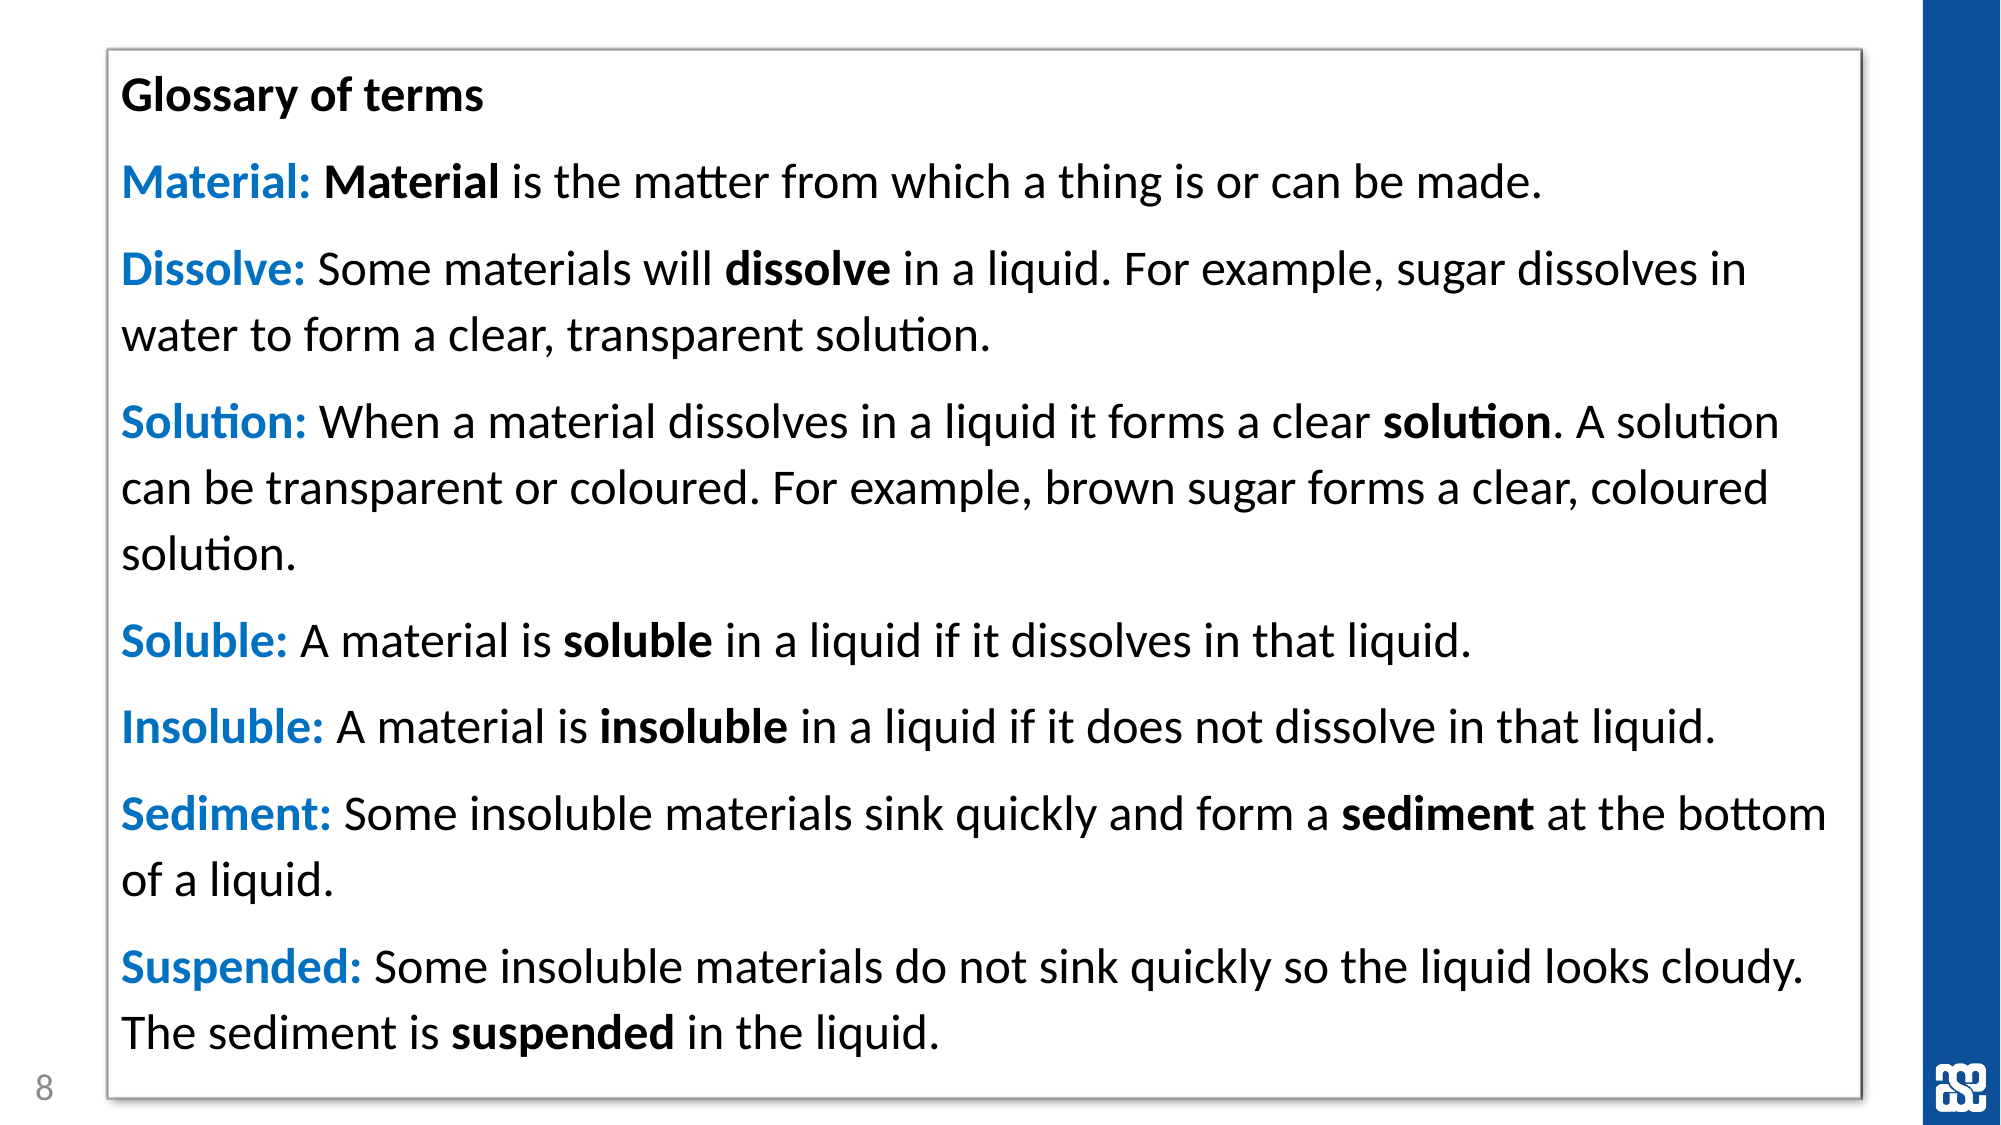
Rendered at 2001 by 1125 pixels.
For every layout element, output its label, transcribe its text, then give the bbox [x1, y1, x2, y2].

text_box Glossary of terms Material: Material is the matter from which a thing is or can be made. Dissolve: Some materials will dissolve in a liquid. For example, sugar dissolves in water to form a clear, transparent solution. Solution: When a material dissolves in a liquid it forms a clear solution. A solution can be transparent or coloured. For example, brown sugar forms a clear, coloured solution. Soluble: A material is soluble in a liquid if it dissolves in that liquid. Insoluble: A material is insoluble in a liquid if it does not dissolve in that liquid. Sediment: Some insoluble materials sink quickly and form a sediment at the bottom of a liquid. Suspended: Some insoluble materials do not sink quickly so the liquid looks cloudy. The sediment is suspended in the liquid. [111, 53, 1859, 1096]
picture [1935, 1063, 1993, 1112]
slide_number 8 [20, 1055, 107, 1115]
